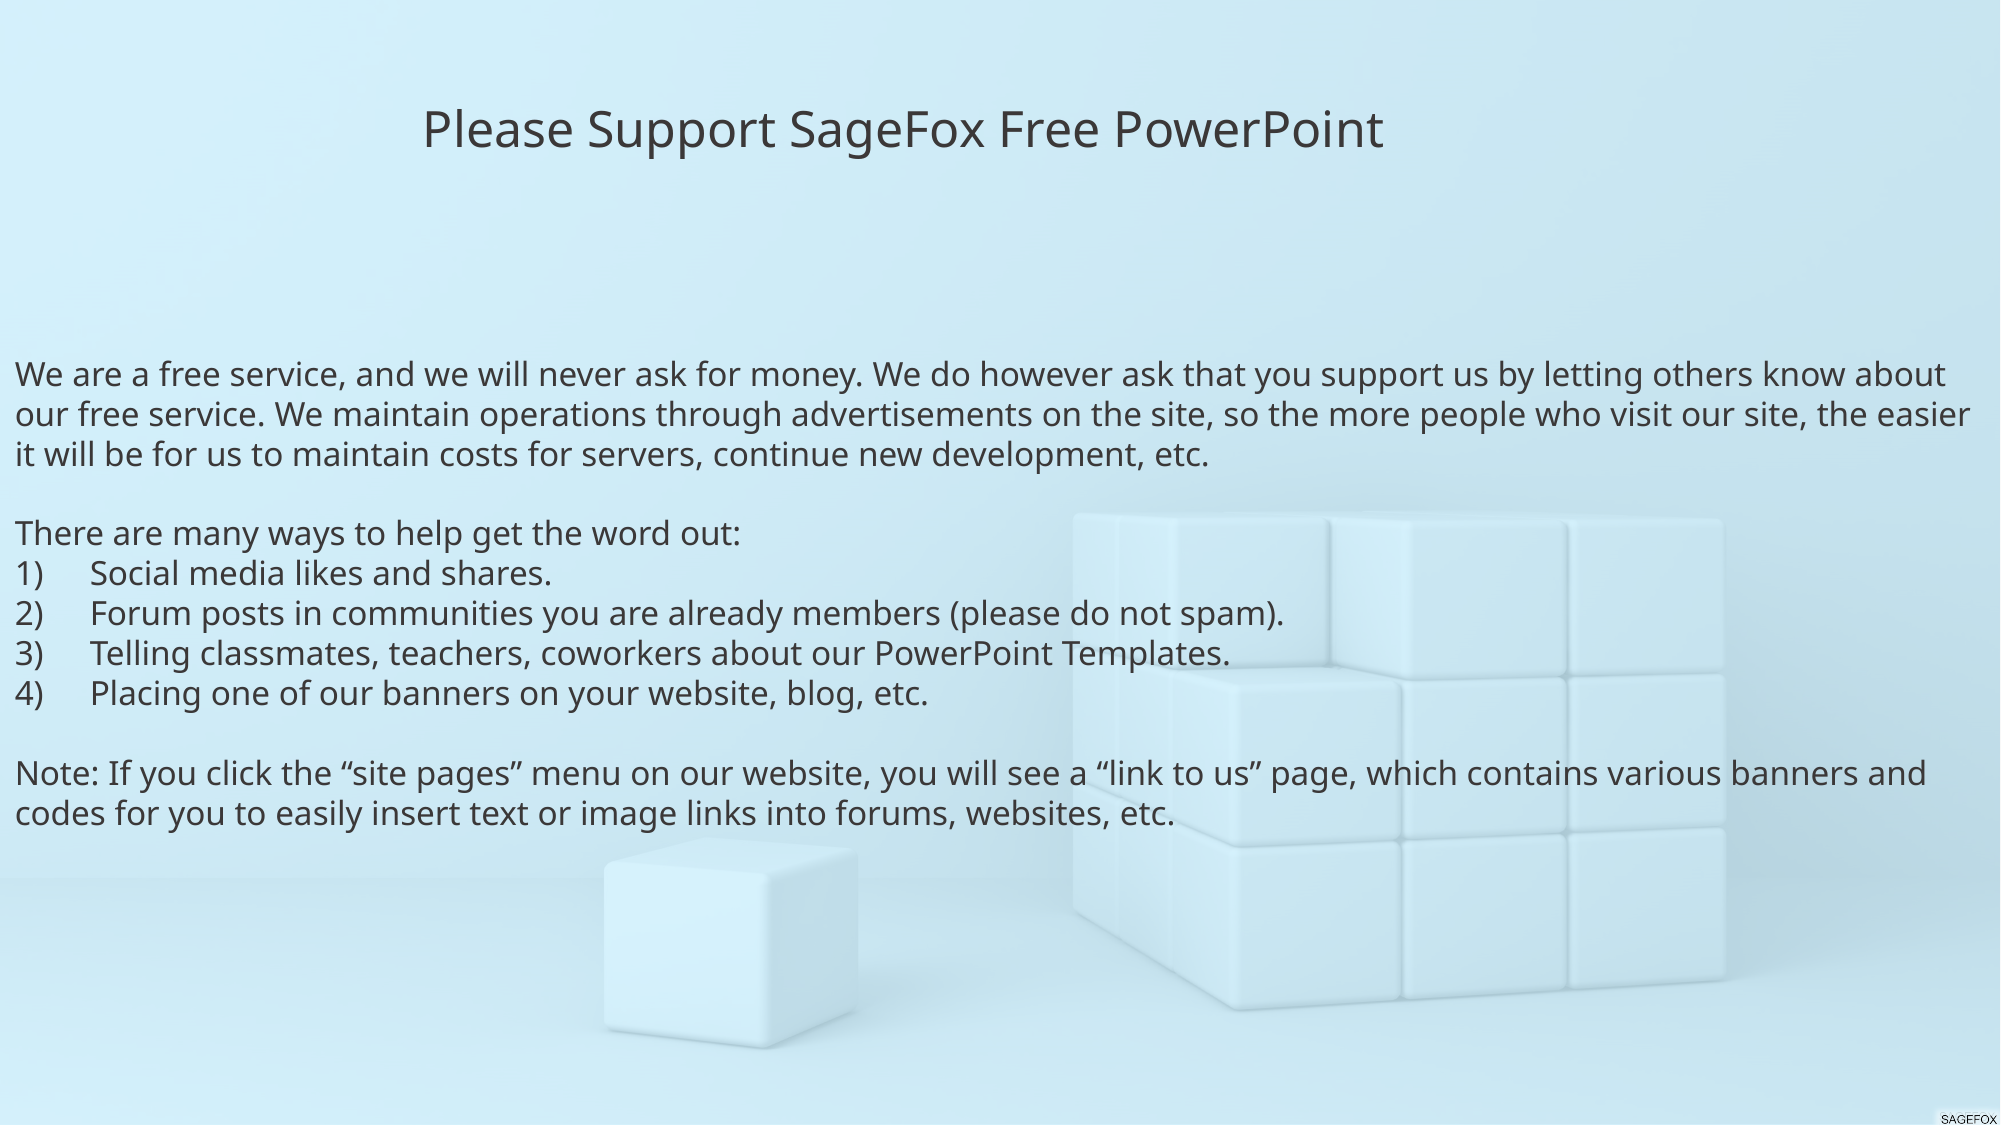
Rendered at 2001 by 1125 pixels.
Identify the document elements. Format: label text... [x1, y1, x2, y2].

text_box We are a free service, and we will never ask for money. We do however ask that you support us by letting others know about our free service. We maintain operations through advertisements on the site, so the more people who visit our site, the easier it will be for us to maintain costs for servers, continue new development, etc. There are many ways to help get the word out: Social media likes and shares. Forum posts in communities you are already members (please do not spam). Telling classmates, teachers, coworkers about our PowerPoint Templates. Placing one of our banners on your website, blog, etc. Note: If you click the “site pages” menu on our website, you will see a “link to us” page, which contains various banners and codes for you to easily insert text or image links into forums, websites, etc. [0, 0, 2000, 1125]
picture [1938, 1114, 1999, 1125]
title Please Support SageFox Free PowerPoint [363, 72, 1444, 190]
